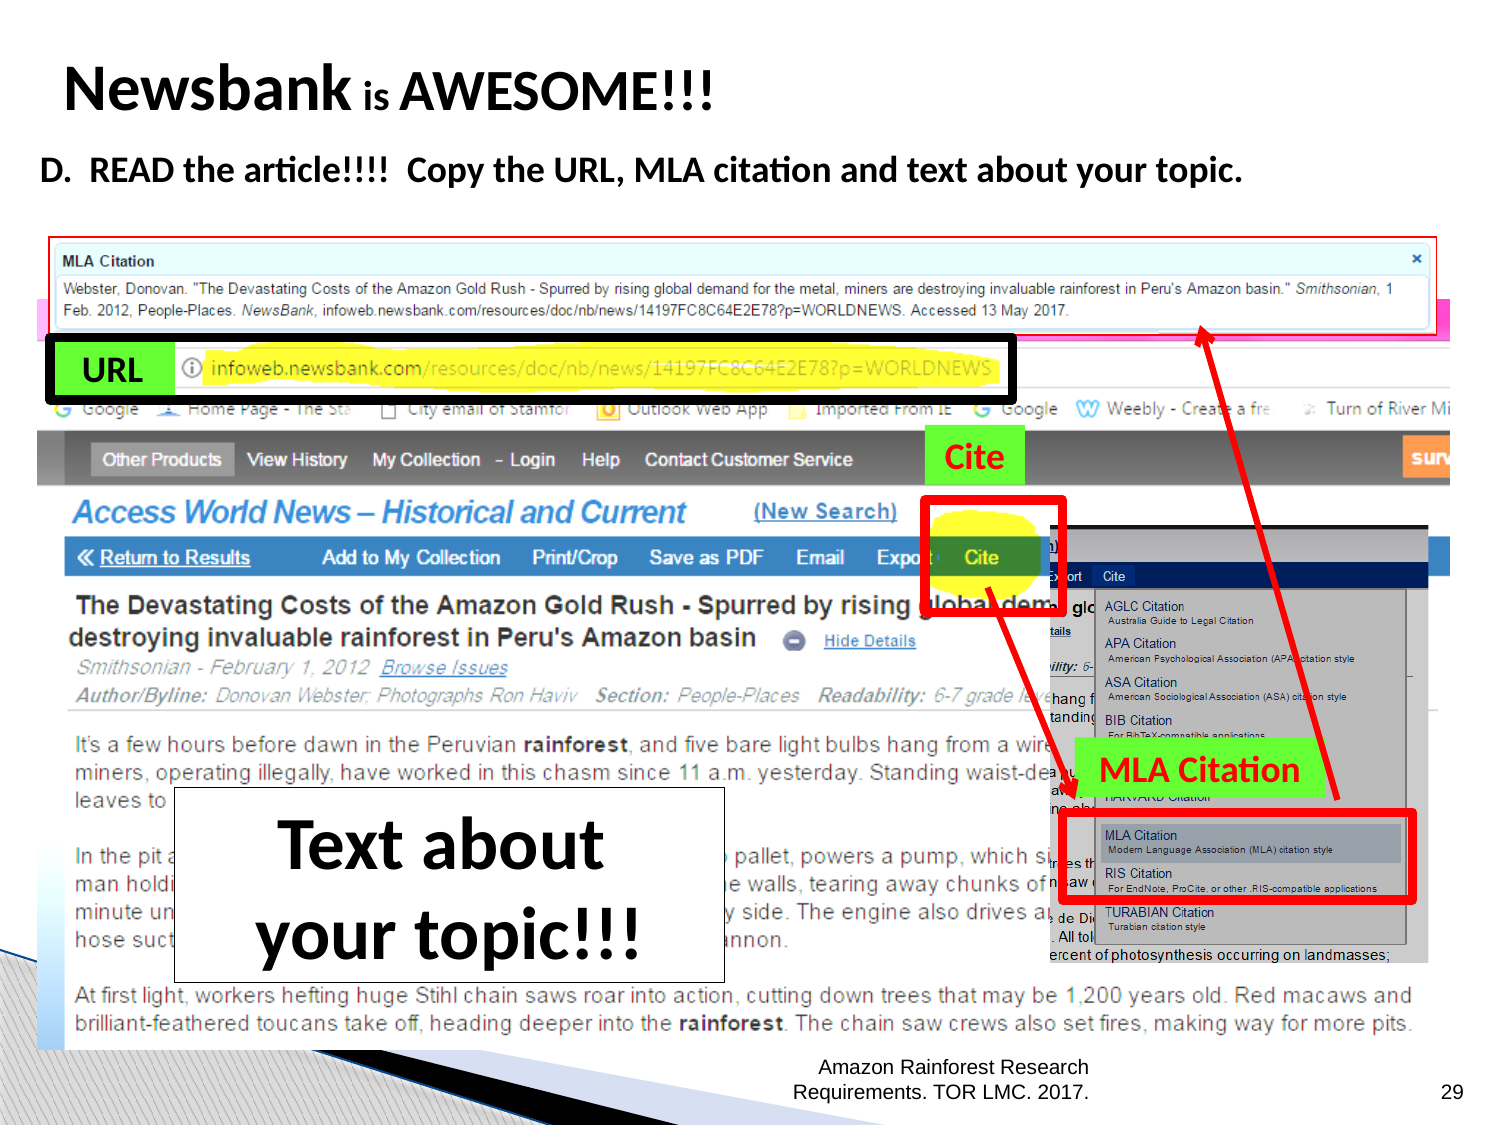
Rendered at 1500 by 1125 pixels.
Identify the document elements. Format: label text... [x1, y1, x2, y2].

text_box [987, 587, 1076, 801]
slide_number 29 [1418, 1051, 1479, 1112]
title Newsbank is AWESOME!!! [37, 24, 1463, 143]
text_box D. READ the article!!!! Copy the URL, MLA citation and text about your topic. [24, 137, 1413, 198]
footer Amazon Rainforest Research Requirements. TOR LMC. 2017. [718, 1062, 1105, 1112]
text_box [1199, 324, 1338, 801]
picture [37, 237, 1450, 1051]
